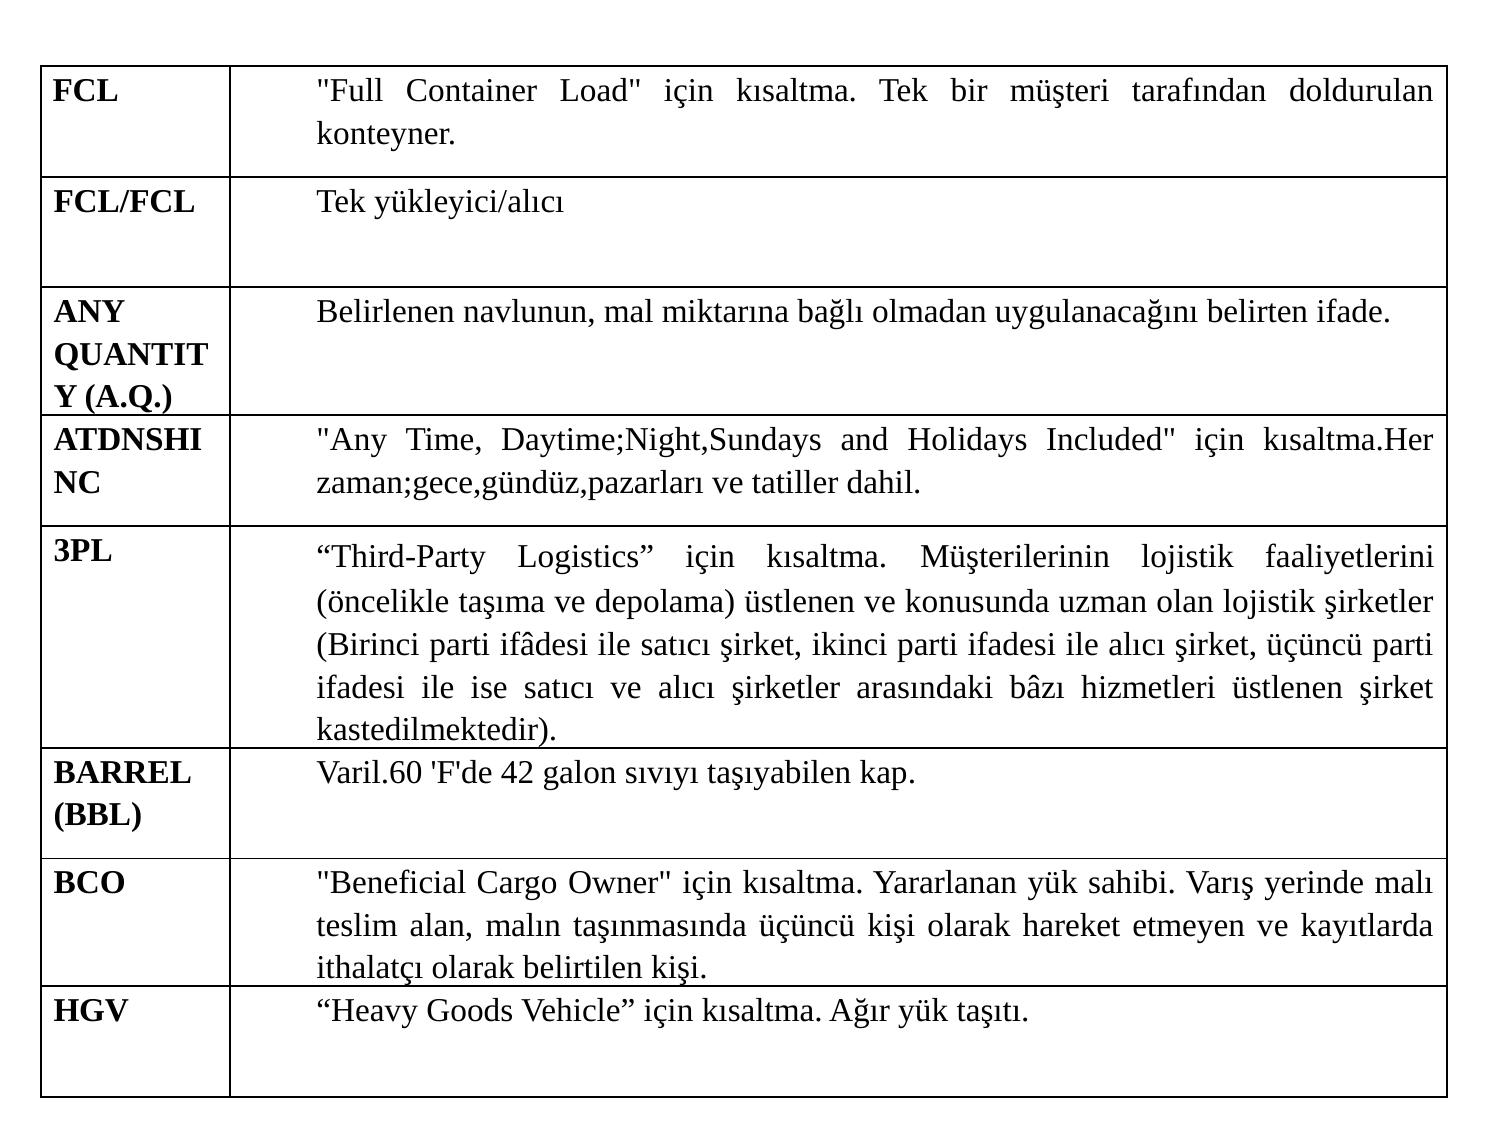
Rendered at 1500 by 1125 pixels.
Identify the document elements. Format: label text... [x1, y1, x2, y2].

table_cell BARREL (BBL) [42, 749, 229, 858]
table_cell "Beneficial Cargo Owner" için kısaltma. Yararlanan yük sahibi. Varış yerinde malı teslim alan, malın taşınmasında üçüncü kişi olarak hareket etmeyen ve kayıtlarda ithalatçı olarak belirtilen kişi. [231, 859, 1446, 985]
table_cell ANY QUANTITY (A.Q.) [42, 288, 229, 414]
table_cell “Heavy Goods Vehicle” için kısaltma. Ağır yük taşıtı. [231, 987, 1446, 1096]
table_cell FCL/FCL [42, 178, 229, 286]
table_cell “Third-Party Logistics” için kısaltma. Müşterilerinin lojistik faaliyetlerini (öncelikle taşıma ve depolama) üstlenen ve konusunda uzman olan lojistik şirketler (Birinci parti ifâdesi ile satıcı şirket, ikinci parti ifadesi ile alıcı şirket, üçüncü parti ifadesi ile ise satıcı ve alıcı şirketler arasındaki bâzı hizmetleri üstlenen şirket kastedilmektedir). [231, 527, 1446, 747]
table_cell Varil.60 'F'de 42 galon sıvıyı taşıyabilen kap. [231, 749, 1446, 858]
table_cell ATDNSHINC [42, 416, 229, 525]
table_cell "Any Time, Daytime;Night,Sundays and Holidays Included" için kısaltma.Her zaman;gece,gündüz,pazarları ve tatiller dahil. [231, 416, 1446, 525]
table_cell HGV [42, 987, 229, 1096]
table_header FCL [42, 67, 229, 176]
table_cell Belirlenen navlunun, mal miktarına bağlı olmadan uygulanacağını belirten ifade. [231, 288, 1446, 414]
table_cell 3PL [42, 527, 229, 747]
table_header "Full Container Load" için kısaltma. Tek bir müşteri tarafından doldurulan konteyner. [231, 67, 1446, 176]
table_cell BCO [42, 859, 229, 985]
table_cell Tek yükleyici/alıcı [231, 178, 1446, 286]
